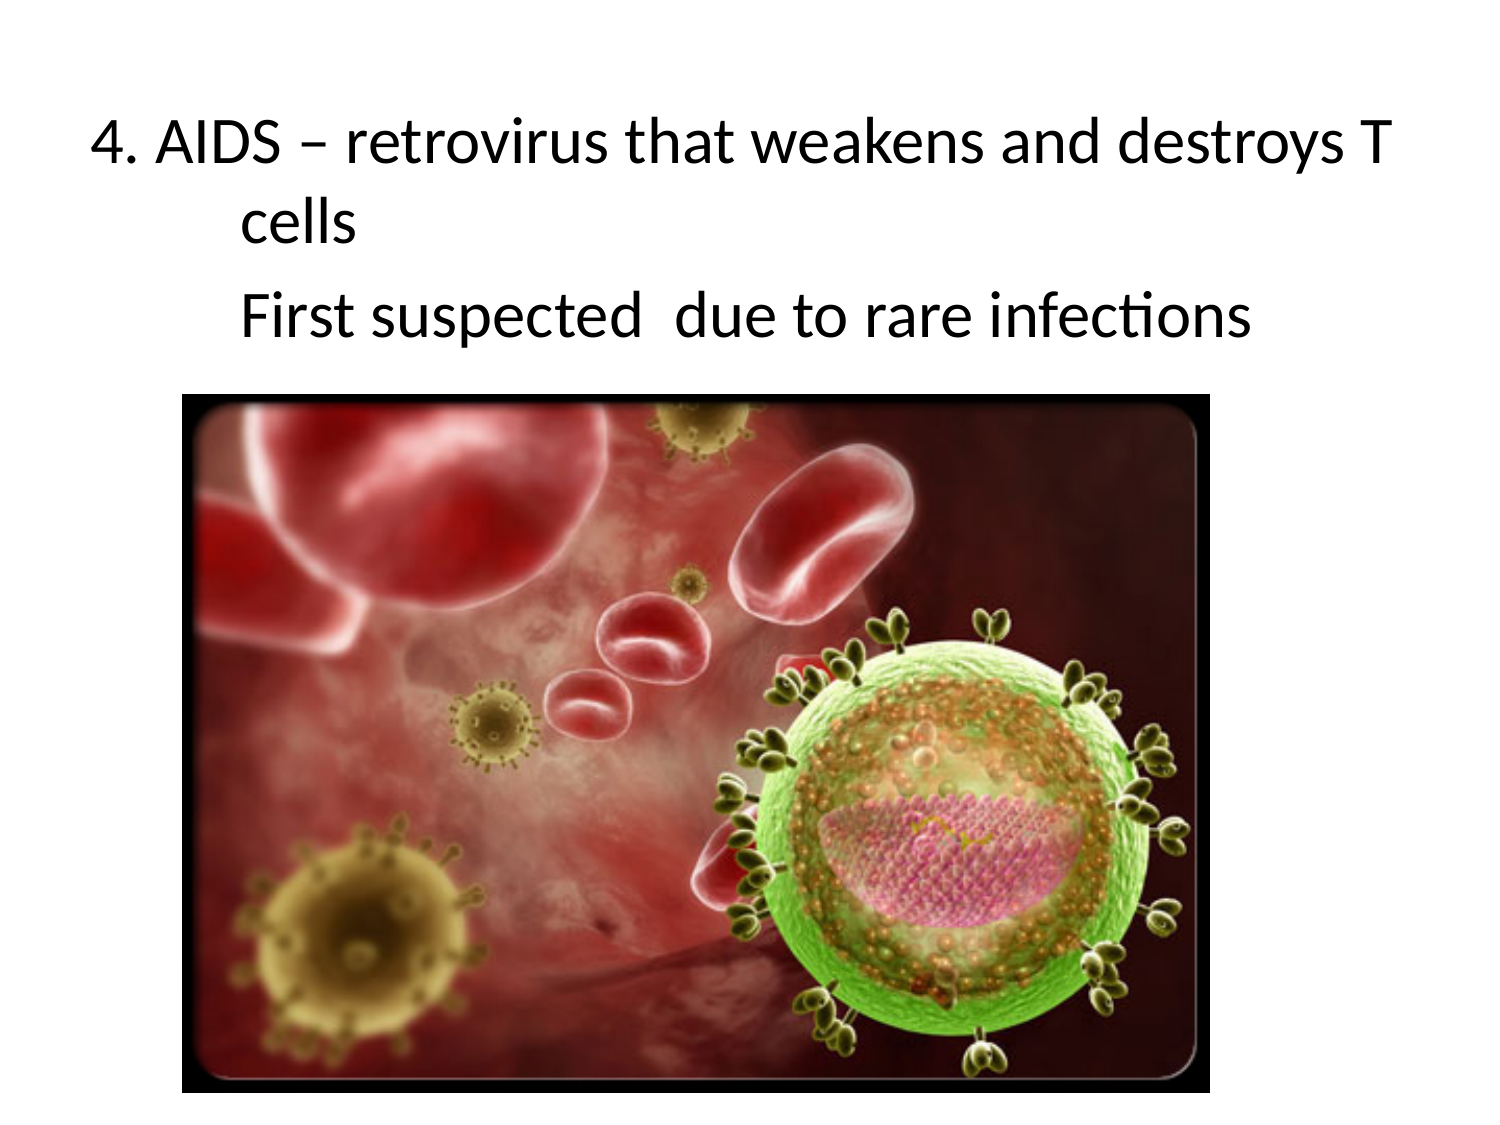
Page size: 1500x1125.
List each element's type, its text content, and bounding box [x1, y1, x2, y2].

picture [182, 394, 1210, 1093]
list 4. AIDS – retrovirus that weakens and destroys T cells First suspected due to rare infections [75, 89, 1425, 1005]
